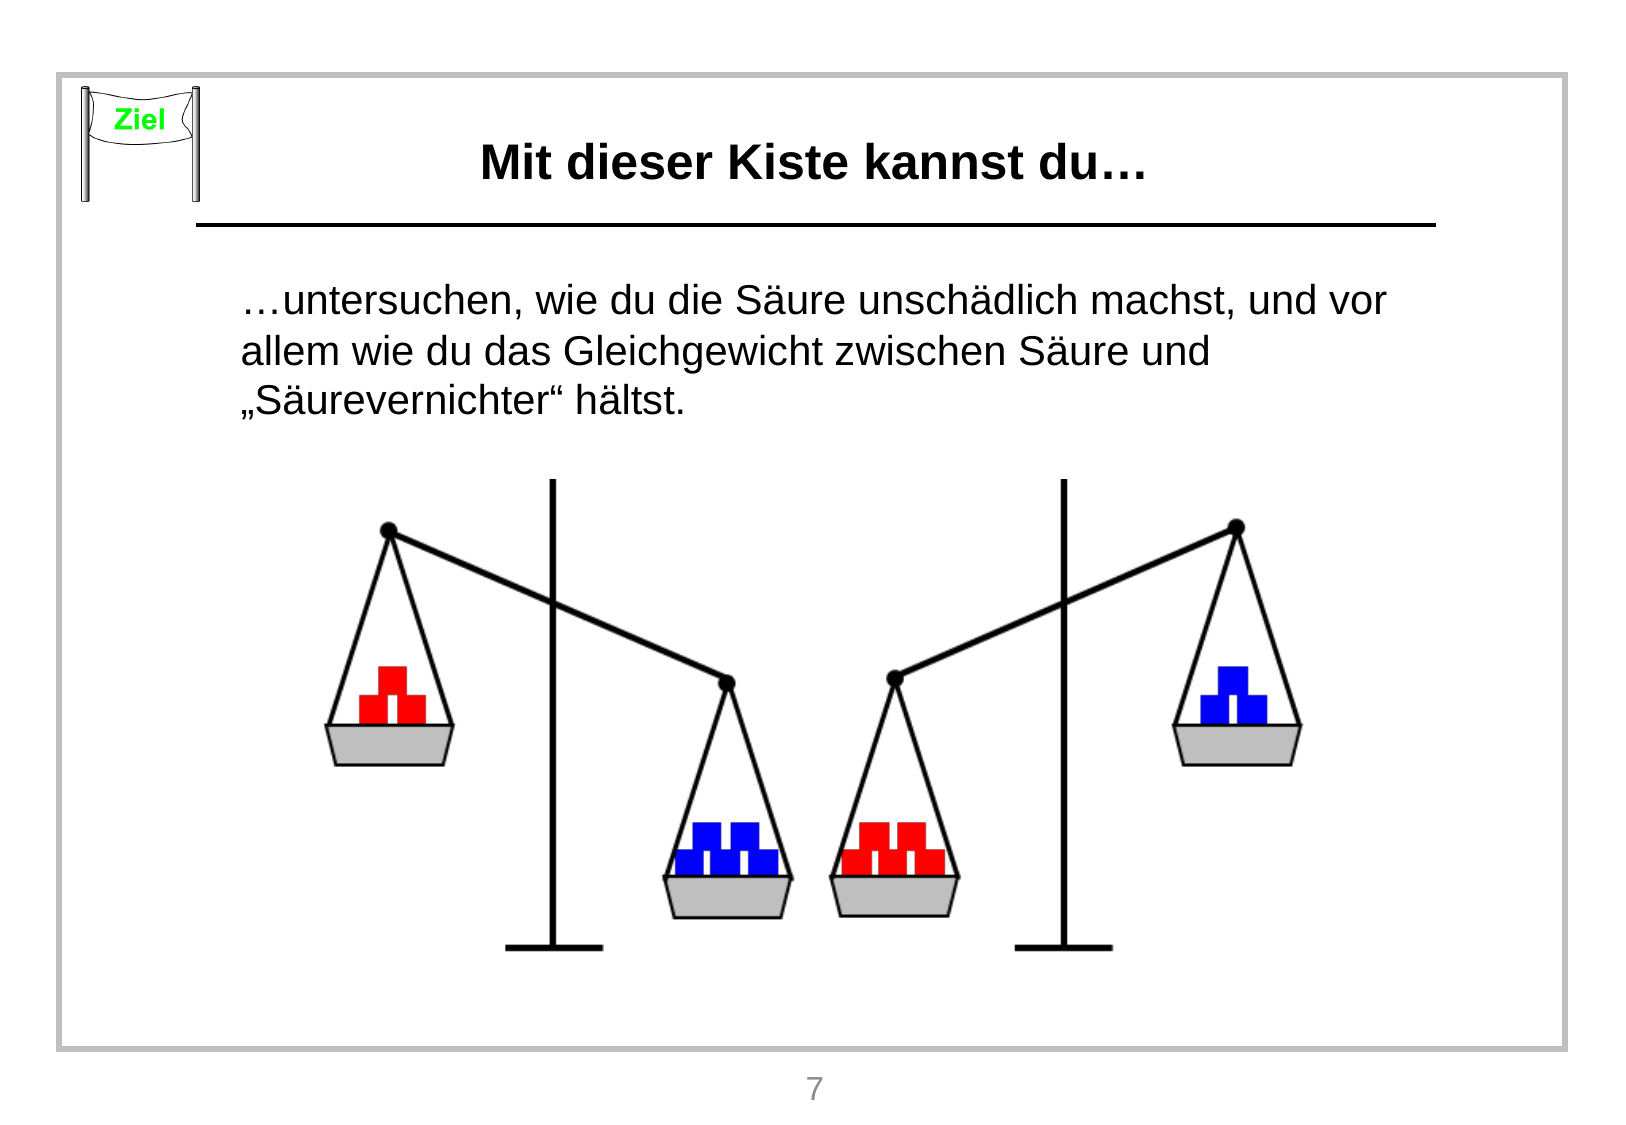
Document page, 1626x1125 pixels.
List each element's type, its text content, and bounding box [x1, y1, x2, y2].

slide_number 7 [631, 1057, 998, 1117]
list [81, 86, 200, 202]
list …untersuchen, wie du die Säure unschädlich machst, und vor allem wie du das Gleichgewicht zwischen Säure und „Säurevernichter“ hältst. [225, 265, 1407, 975]
title Mit dieser Kiste kannst du… [224, 100, 1406, 219]
picture [323, 479, 1304, 953]
